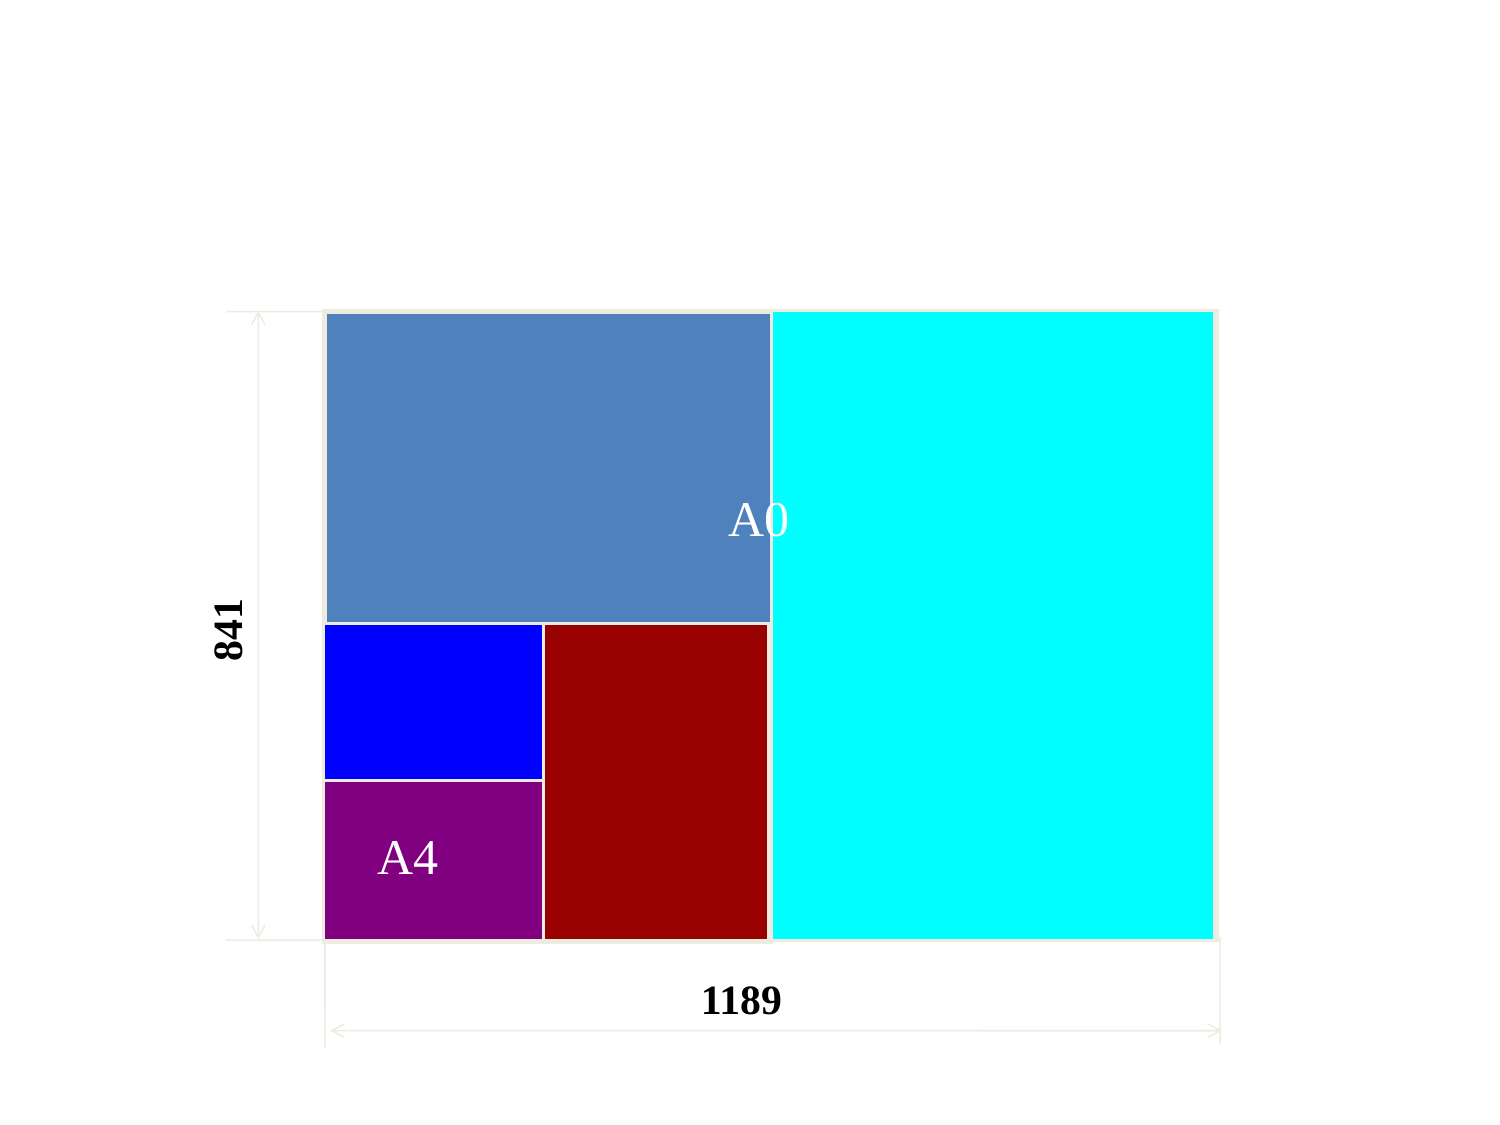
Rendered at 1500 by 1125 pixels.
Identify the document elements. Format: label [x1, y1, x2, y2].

text_box [192, 310, 1222, 1048]
